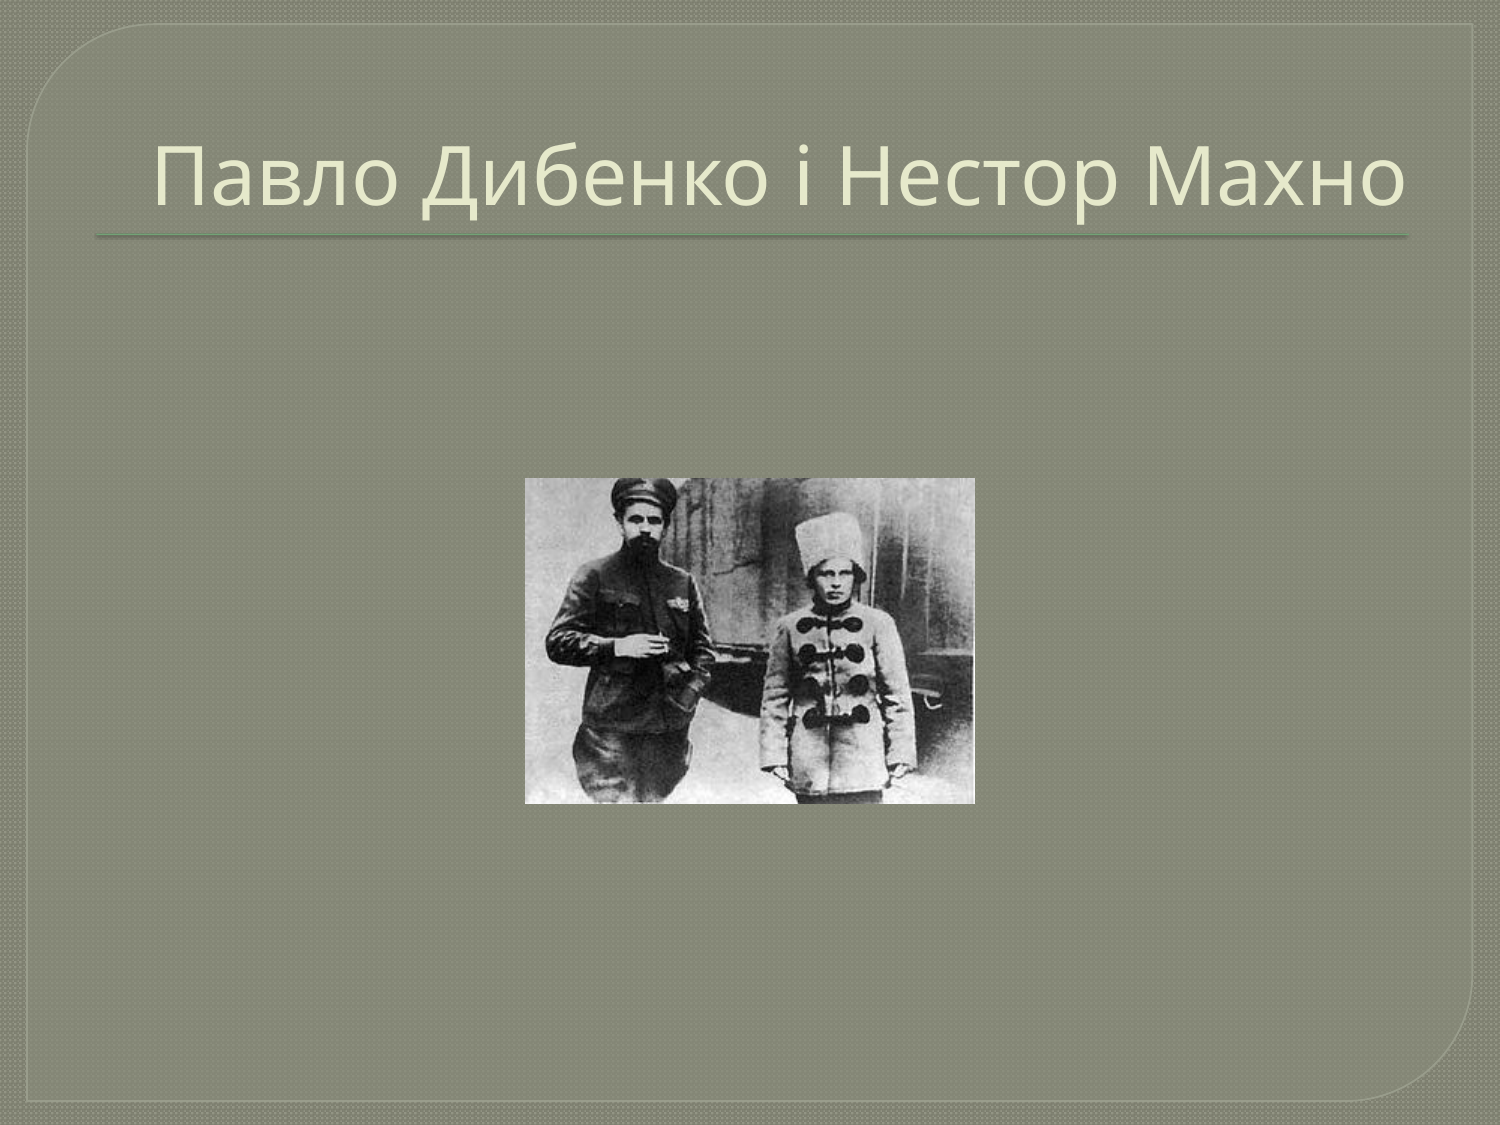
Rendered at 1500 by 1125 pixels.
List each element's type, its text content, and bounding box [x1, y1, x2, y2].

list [524, 478, 976, 805]
title Павло Дибенко і Нестор Махно [75, 41, 1425, 230]
